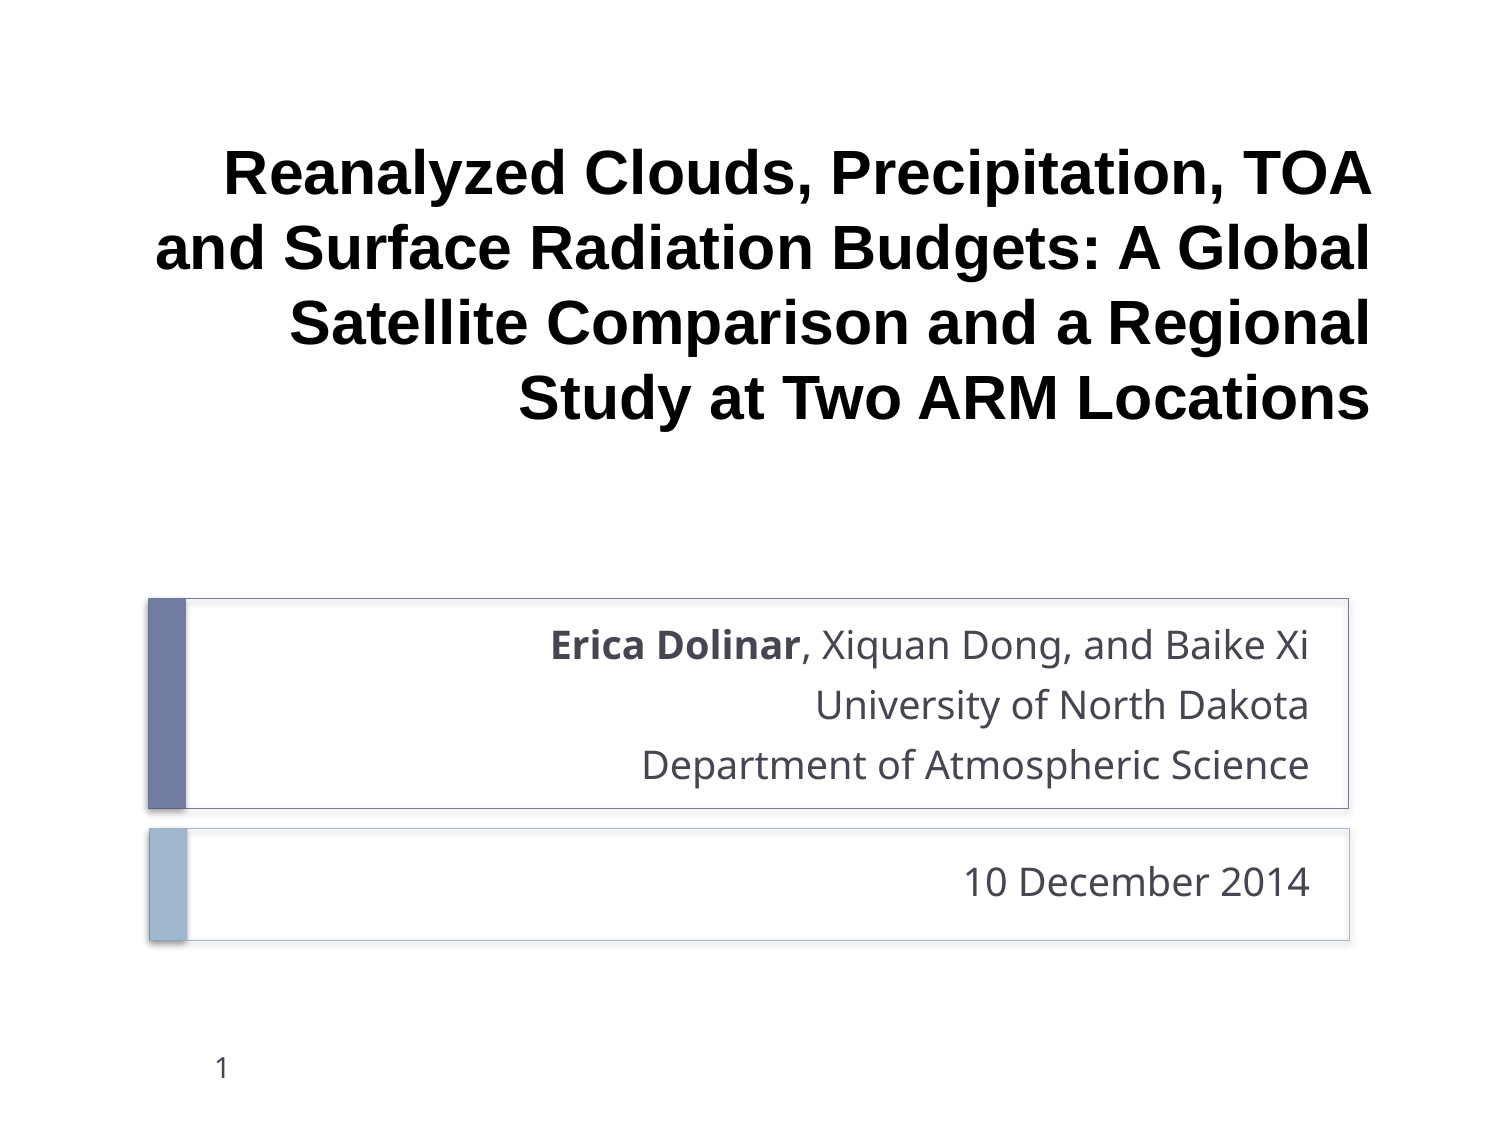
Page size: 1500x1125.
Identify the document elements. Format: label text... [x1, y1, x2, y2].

title Reanalyzed Clouds, Precipitation, TOA and Surface Radiation Budgets: A Global Satellite Comparison and a Regional Study at Two ARM Locations [112, 125, 1388, 591]
text_box 10 December 2014 [199, 849, 1325, 938]
subtitle Erica Dolinar, Xiquan Dong, and Baike Xi University of North Dakota Department of Atmospheric Science [200, 612, 1325, 700]
slide_number 1 [199, 1042, 400, 1103]
